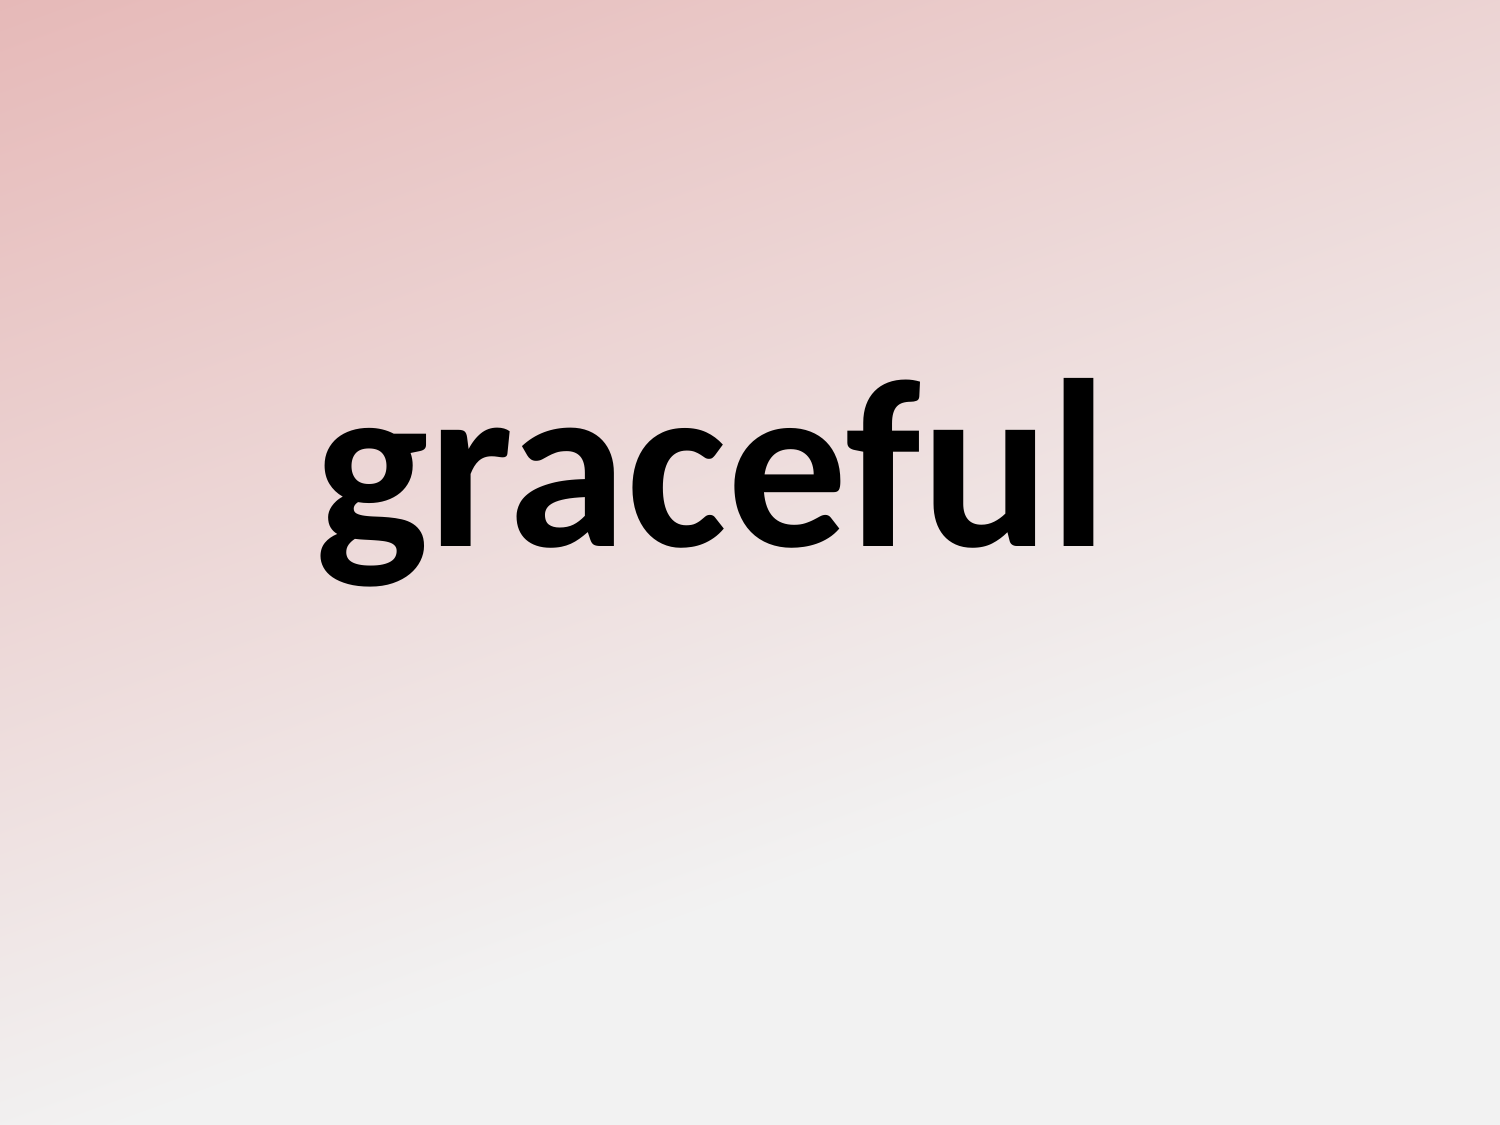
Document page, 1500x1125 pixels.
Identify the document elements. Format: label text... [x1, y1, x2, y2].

text_box graceful [149, 299, 1275, 603]
